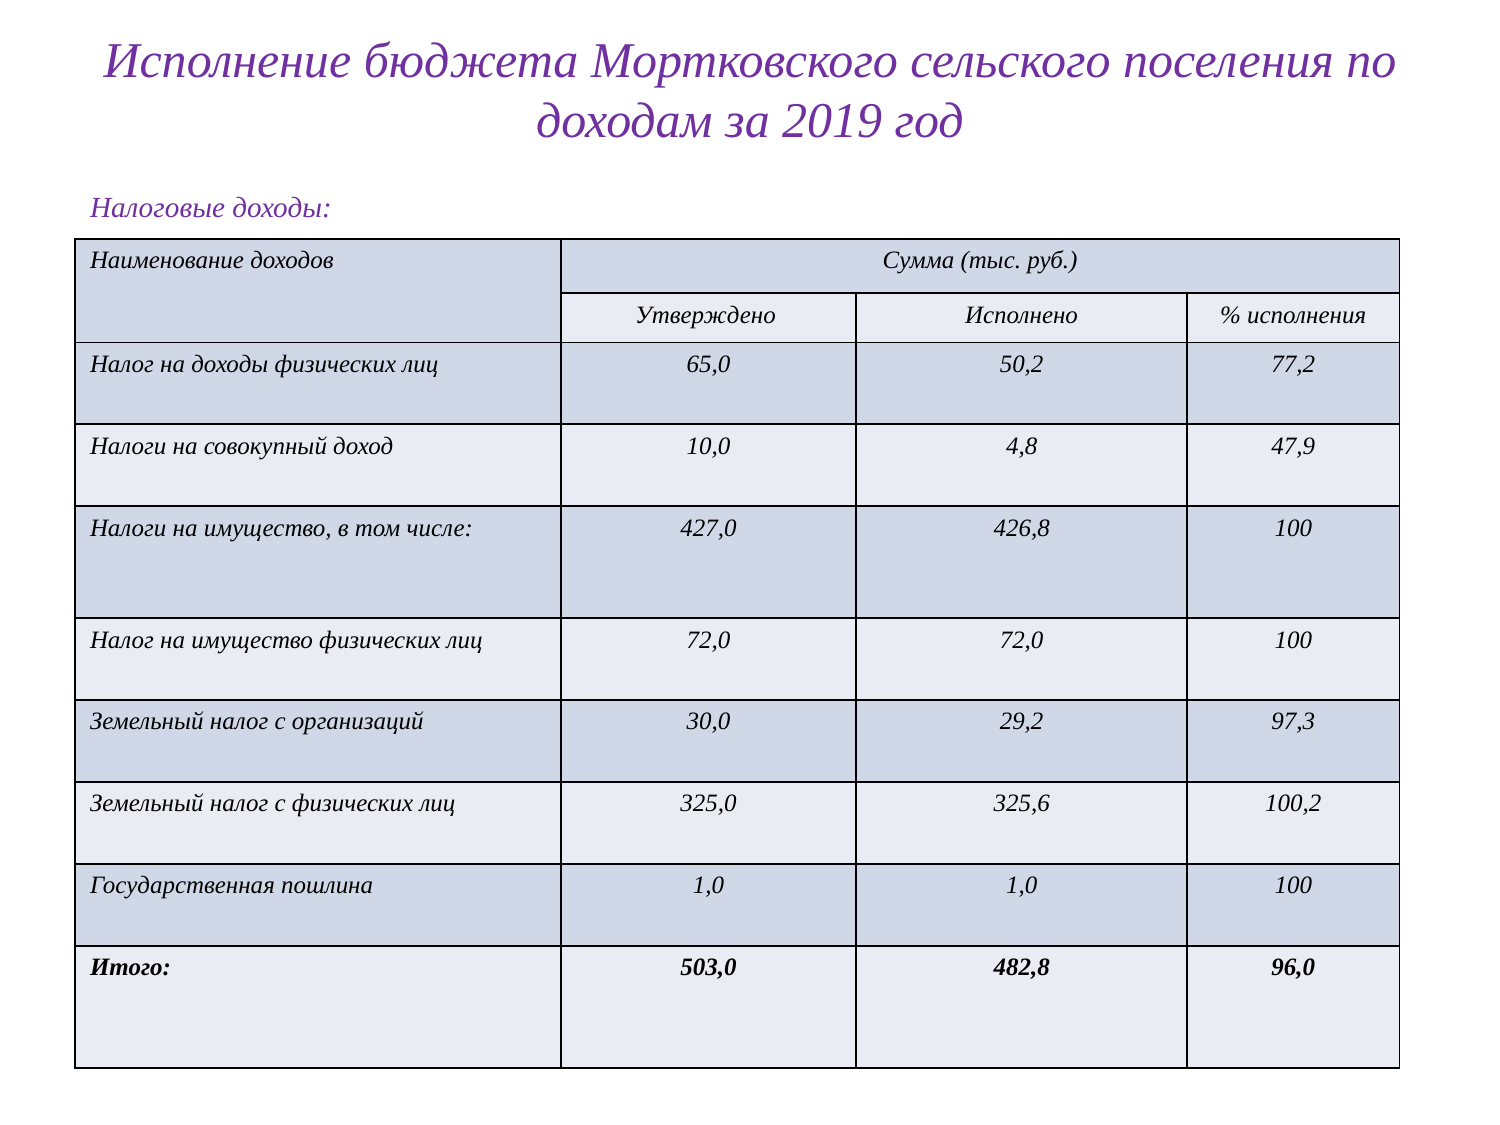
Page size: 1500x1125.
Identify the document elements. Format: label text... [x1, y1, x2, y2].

table_cell 482,8 [857, 947, 1186, 1067]
table_cell 1,0 [562, 865, 855, 945]
table_cell 426,8 [857, 507, 1186, 617]
table_cell 100 [1188, 507, 1399, 617]
table_cell 100 [1188, 865, 1399, 945]
table_cell 4,8 [857, 425, 1186, 505]
table_cell 47,9 [1188, 425, 1399, 505]
table_cell 10,0 [562, 425, 855, 505]
table_cell 1,0 [857, 865, 1186, 945]
table_cell Налоги на имущество, в том числе: [76, 507, 560, 617]
table_cell Налоги на совокупный доход [76, 425, 560, 505]
table_cell Сумма (тыс. руб.) [562, 240, 1399, 292]
table_cell Налог на доходы физических лиц [76, 343, 560, 423]
table_cell 72,0 [857, 619, 1186, 699]
table_cell % исполнения [1188, 294, 1399, 342]
table_cell Утверждено [562, 294, 855, 342]
table_cell 503,0 [562, 947, 855, 1067]
table_cell 325,6 [857, 783, 1186, 863]
table_cell 96,0 [1188, 947, 1399, 1067]
table_cell 50,2 [857, 343, 1186, 423]
table_cell 100 [1188, 619, 1399, 699]
table_cell Итого: [76, 947, 560, 1067]
table_cell 29,2 [857, 701, 1186, 781]
table_header Налоговые доходы: [76, 185, 1399, 238]
table_cell Земельный налог с физических лиц [76, 783, 560, 863]
table_cell 77,2 [1188, 343, 1399, 423]
table_cell 97,3 [1188, 701, 1399, 781]
table_cell Наименование доходов [76, 240, 560, 342]
table_cell Государственная пошлина [76, 865, 560, 945]
table_cell Исполнено [857, 294, 1186, 342]
title Исполнение бюджета Мортковского сельского поселения по доходам за 2019 год [75, 0, 1425, 176]
table_cell 65,0 [562, 343, 855, 423]
table_cell 325,0 [562, 783, 855, 863]
table_cell Налог на имущество физических лиц [76, 619, 560, 699]
table_cell Земельный налог с организаций [76, 701, 560, 781]
table_cell 100,2 [1188, 783, 1399, 863]
table_cell 427,0 [562, 507, 855, 617]
table_cell 30,0 [562, 701, 855, 781]
table_cell 72,0 [562, 619, 855, 699]
